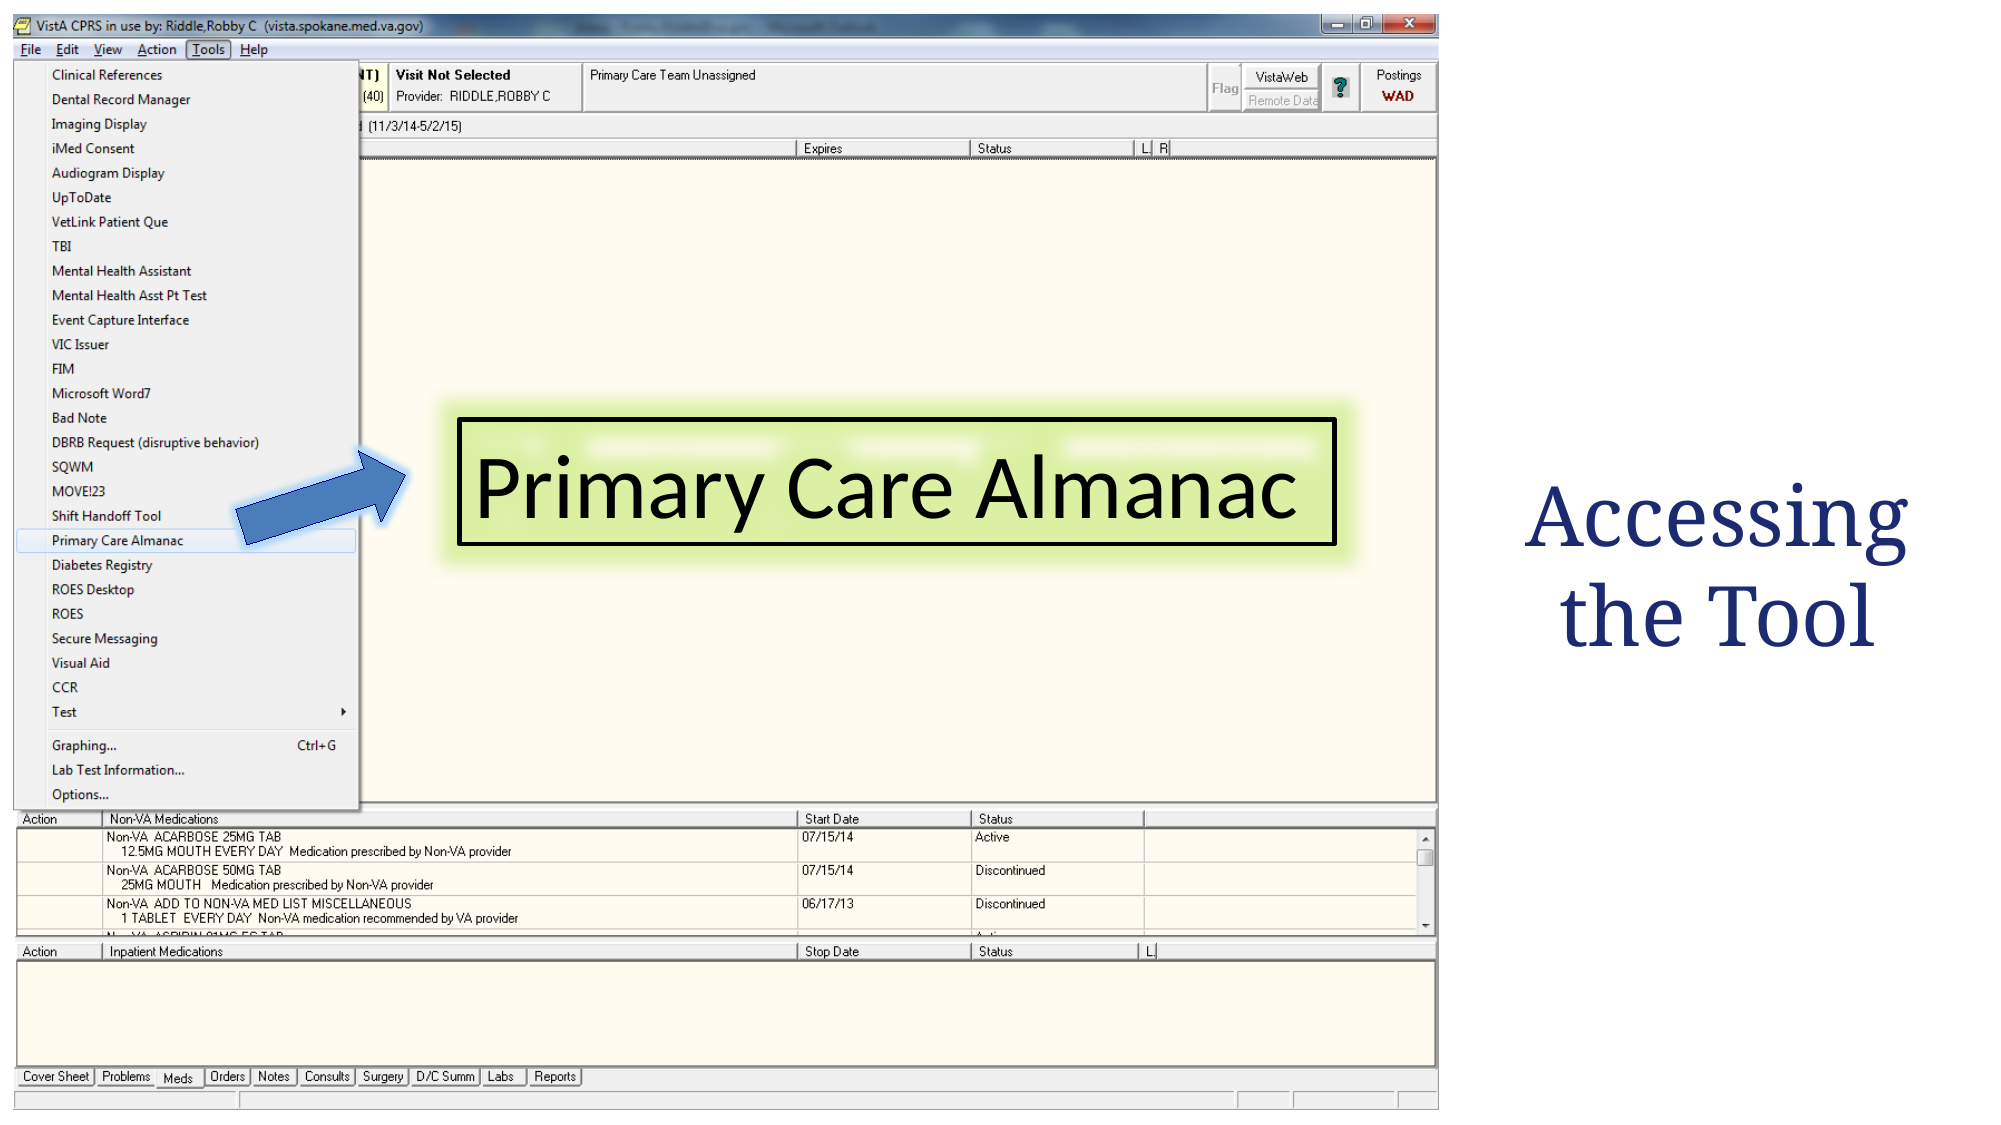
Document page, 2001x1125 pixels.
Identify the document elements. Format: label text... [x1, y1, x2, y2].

title Accessing the Tool [1443, 451, 1998, 671]
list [13, 14, 1439, 1110]
